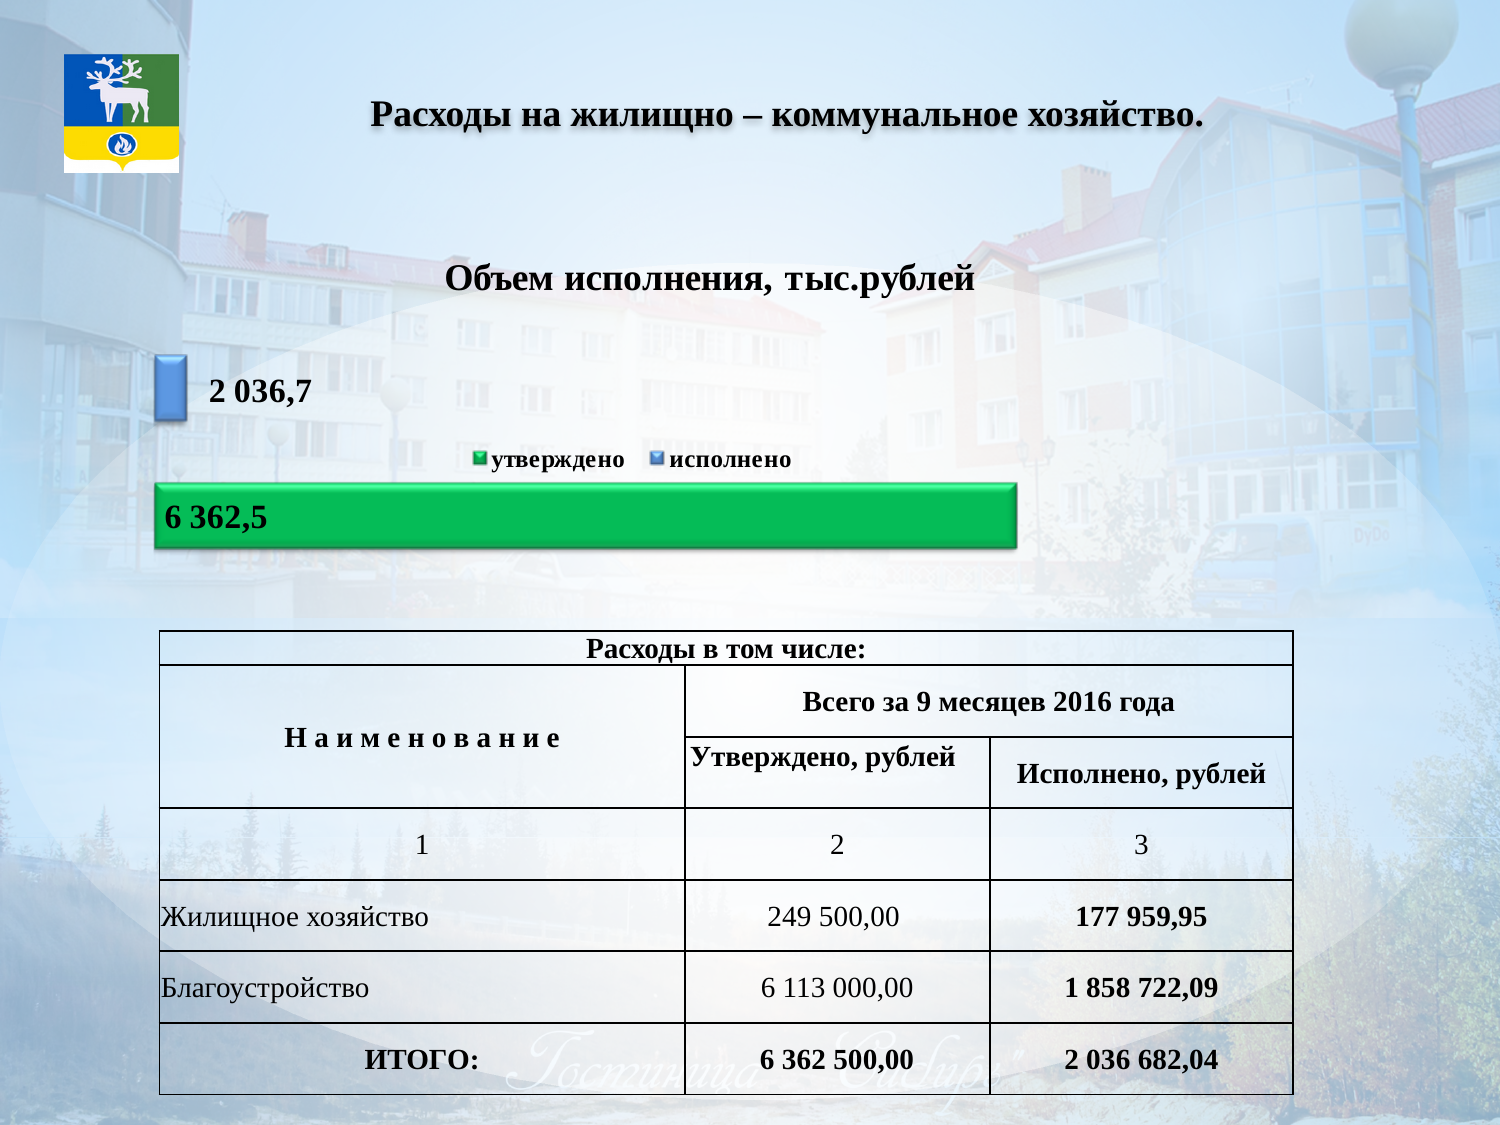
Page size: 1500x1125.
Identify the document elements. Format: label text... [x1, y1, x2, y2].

table_cell Н а и м е н о в а н и е [160, 666, 684, 807]
table_cell Всего за 9 месяцев 2016 года [686, 666, 1292, 736]
table_cell 6 113 000,00 [686, 952, 989, 1022]
text_box [303, 36, 1390, 333]
table_cell 2 036 682,04 [991, 1024, 1292, 1094]
table_cell 3 [991, 809, 1292, 879]
table_cell Жилищное хозяйство [160, 881, 684, 950]
table_cell Исполнено, рублей [991, 738, 1292, 807]
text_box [121, 230, 1297, 612]
table_cell 6 362 500,00 [686, 1024, 989, 1094]
table_cell 177 959,95 [991, 881, 1292, 950]
table_cell 249 500,00 [686, 881, 989, 950]
table_cell 1 [160, 809, 684, 879]
table_cell Утверждено, рублей [686, 738, 989, 807]
table_cell 1 858 722,09 [991, 952, 1292, 1022]
table_header Расходы в том числе: [160, 632, 1292, 664]
table_cell Благоустройство [160, 952, 684, 1022]
picture [64, 54, 179, 173]
table_cell 2 [686, 809, 989, 879]
table_cell ИТОГО: [160, 1024, 684, 1094]
text_box Расходы на жилищно – коммунальное хозяйство. [265, 36, 1319, 185]
